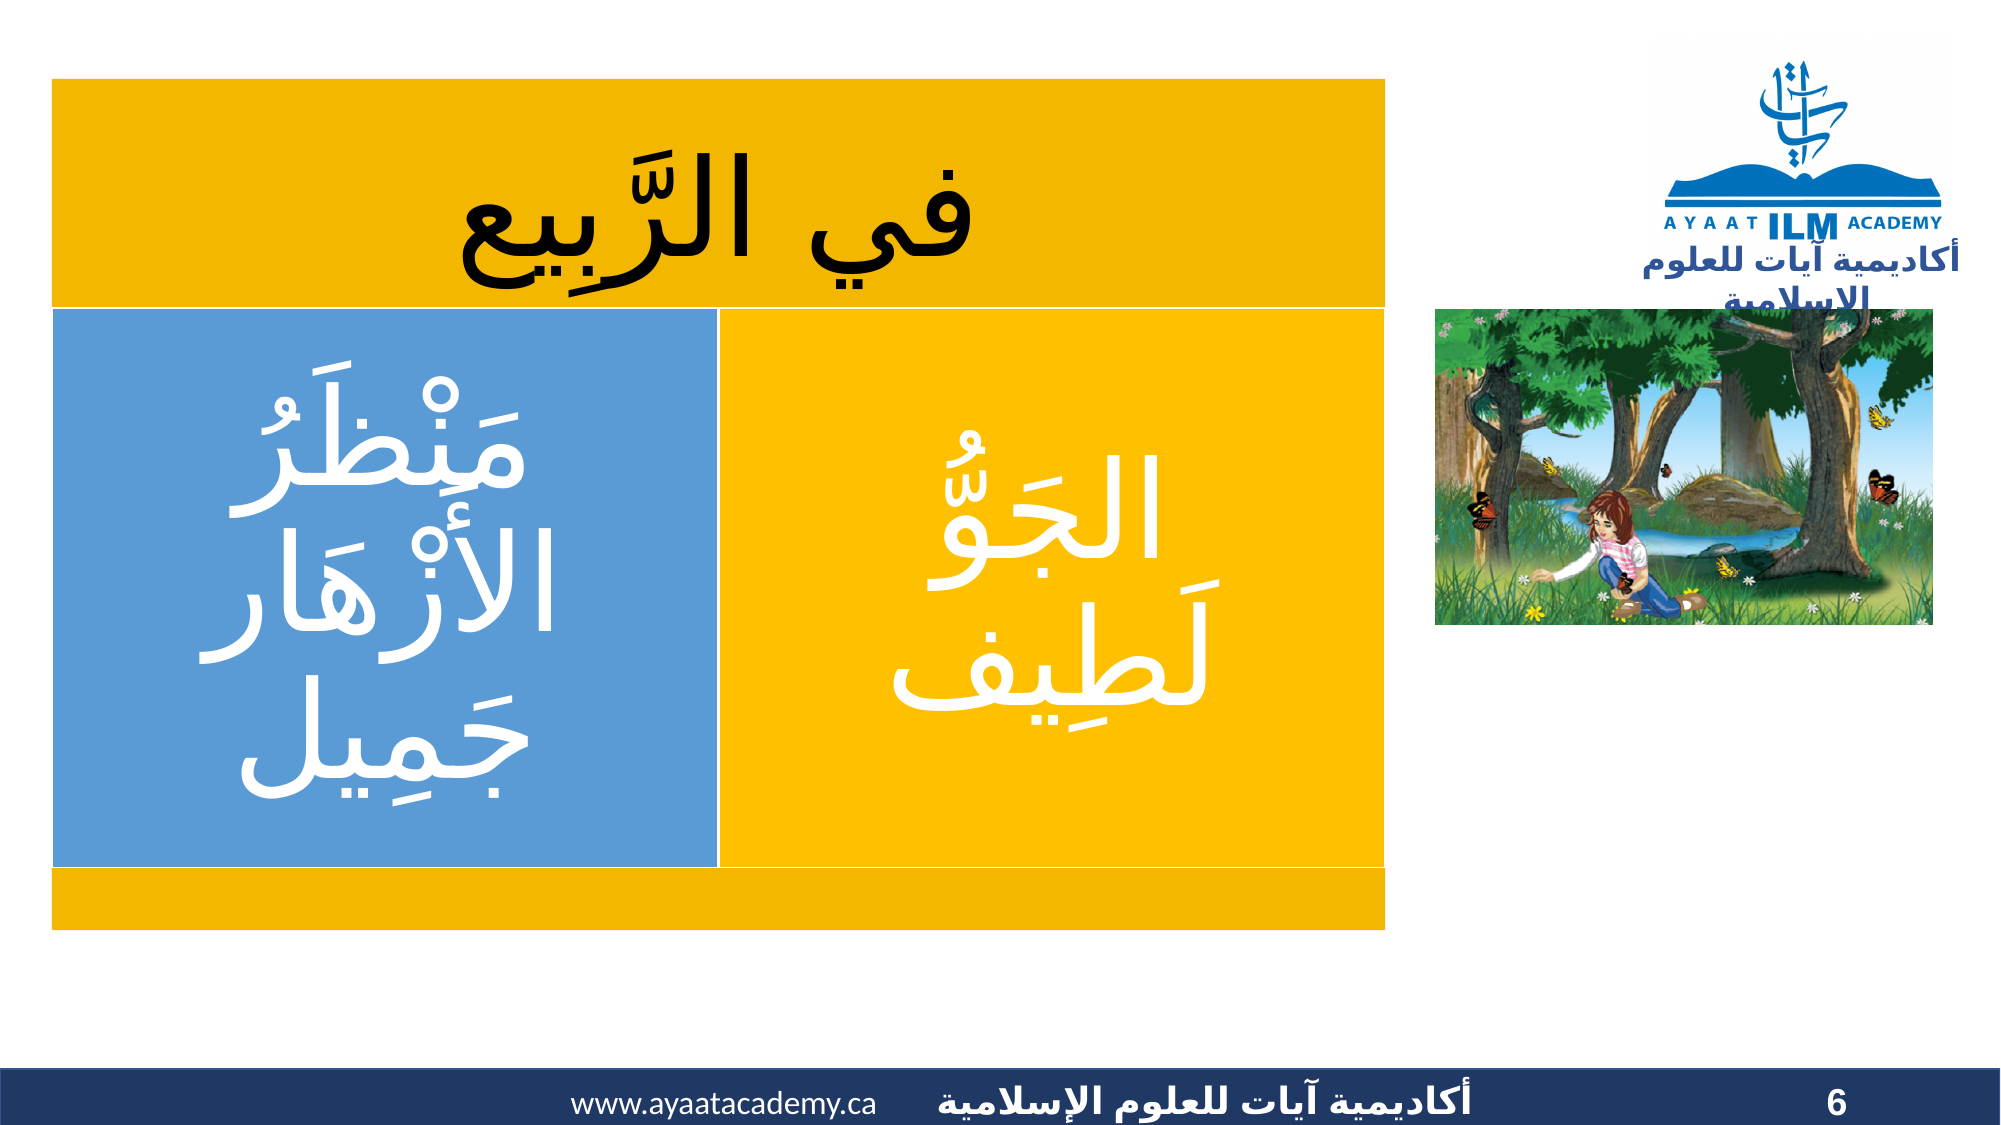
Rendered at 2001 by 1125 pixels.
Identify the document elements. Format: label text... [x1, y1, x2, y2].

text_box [51, 41, 1386, 931]
slide_number 6 [1412, 1070, 1863, 1125]
picture [1651, 37, 1952, 257]
picture [1435, 309, 1933, 625]
